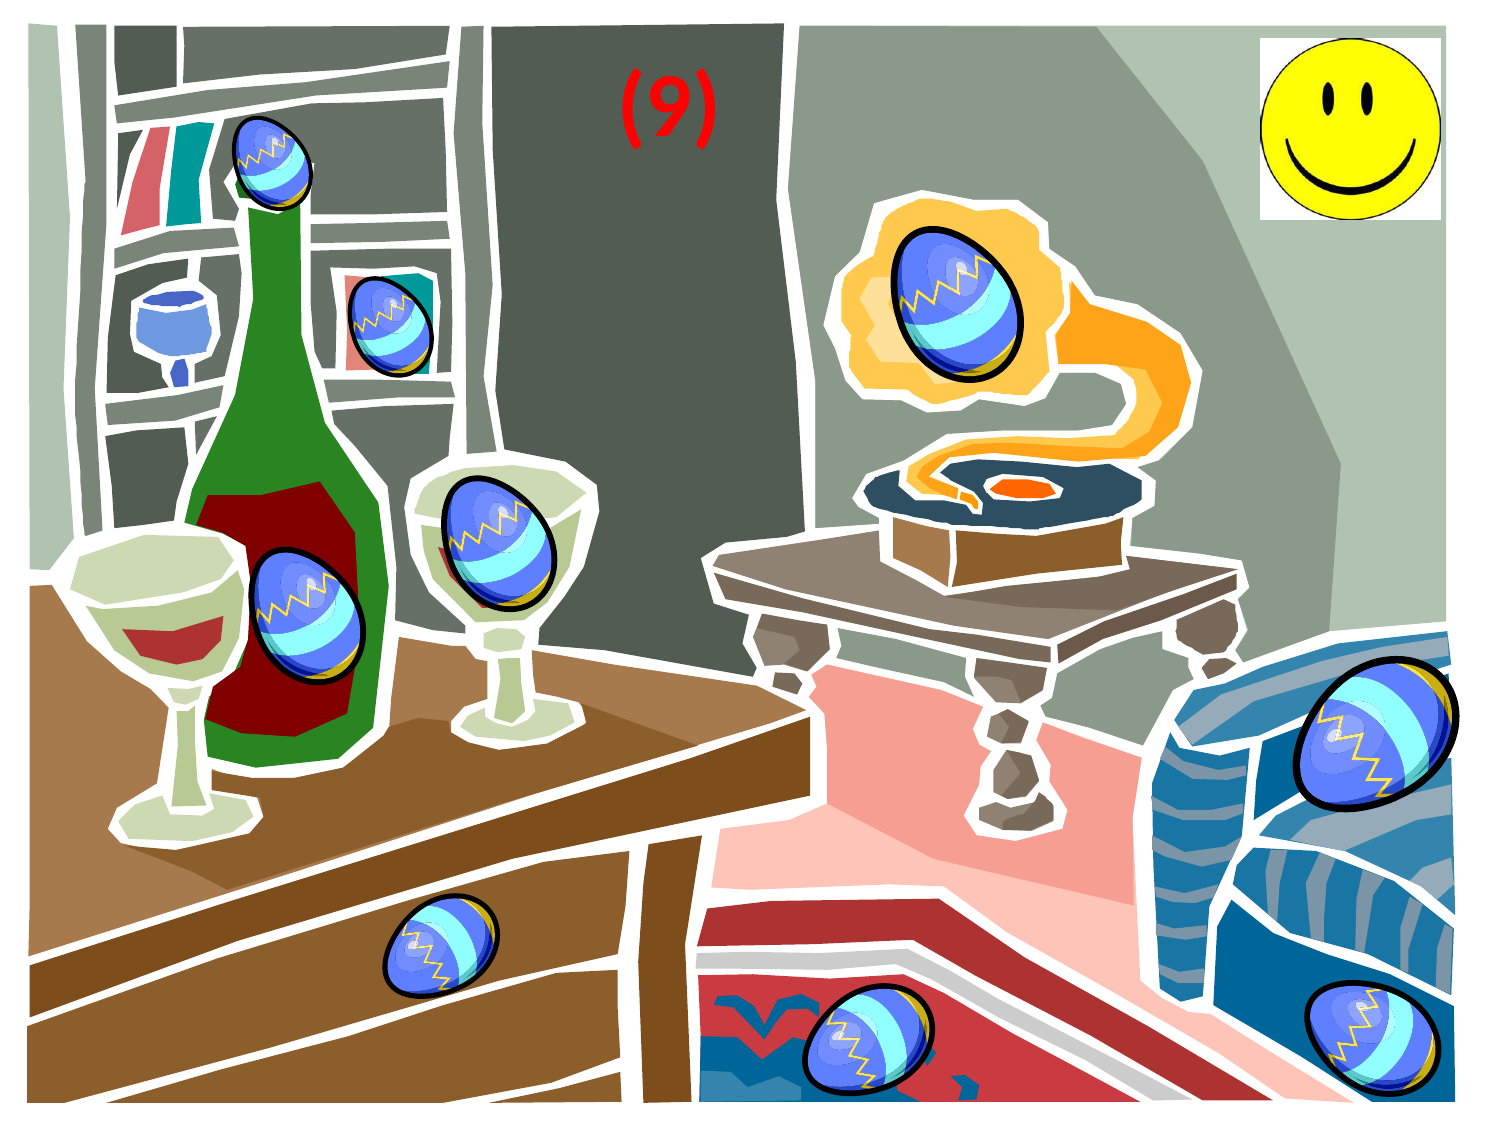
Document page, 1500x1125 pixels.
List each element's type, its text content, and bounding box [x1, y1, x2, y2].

text_box [700, 1070, 802, 1102]
text_box [906, 366, 1161, 495]
text_box [1152, 808, 1244, 851]
text_box [183, 25, 450, 84]
text_box [142, 290, 204, 308]
text_box [772, 672, 803, 695]
text_box [949, 473, 994, 503]
text_box [1152, 732, 1250, 812]
text_box [1435, 924, 1453, 994]
text_box [196, 481, 356, 557]
text_box [893, 517, 951, 587]
text_box [122, 615, 224, 665]
text_box [1434, 996, 1456, 1102]
text_box [713, 572, 1051, 663]
picture [231, 115, 314, 212]
text_box [979, 802, 1033, 830]
picture [347, 275, 435, 378]
text_box [698, 974, 811, 1058]
text_box [118, 793, 254, 842]
picture [890, 225, 1026, 384]
text_box [695, 948, 1193, 1101]
text_box [973, 657, 1047, 703]
text_box [700, 1036, 811, 1102]
text_box [787, 25, 1341, 663]
text_box [246, 97, 448, 215]
text_box [28, 23, 74, 571]
text_box [421, 524, 440, 587]
text_box [1002, 792, 1054, 830]
text_box [1040, 631, 1194, 746]
text_box [1152, 835, 1242, 867]
text_box [205, 642, 352, 737]
text_box [808, 664, 1142, 906]
text_box [875, 25, 1447, 632]
text_box [114, 25, 177, 96]
text_box [114, 61, 450, 124]
text_box [488, 1071, 622, 1103]
text_box [194, 416, 217, 455]
text_box [323, 379, 455, 403]
text_box [136, 304, 212, 357]
text_box [1057, 573, 1237, 664]
text_box [1253, 727, 1299, 821]
text_box [447, 465, 587, 515]
picture [247, 546, 368, 686]
text_box [1153, 851, 1231, 893]
text_box [1174, 655, 1299, 726]
picture [1315, 1067, 1434, 1105]
text_box [959, 491, 978, 510]
picture [1315, 981, 1434, 1096]
text_box [1355, 869, 1385, 954]
text_box [711, 803, 1315, 1101]
text_box [696, 898, 1274, 1101]
text_box [491, 23, 805, 677]
text_box [116, 129, 143, 209]
text_box [559, 509, 582, 584]
text_box [1213, 899, 1365, 1066]
text_box [993, 750, 1020, 797]
text_box [836, 628, 974, 697]
picture [811, 972, 926, 1107]
text_box [998, 709, 1029, 744]
text_box [531, 650, 807, 745]
picture [388, 884, 493, 1007]
text_box [184, 212, 389, 768]
text_box [859, 276, 890, 362]
text_box [460, 698, 575, 742]
text_box [194, 254, 242, 383]
text_box [310, 248, 453, 373]
text_box [712, 530, 1140, 640]
text_box [1365, 877, 1422, 966]
text_box [75, 24, 107, 536]
picture [440, 474, 559, 613]
picture [1299, 645, 1450, 821]
text_box [114, 227, 239, 269]
picture [1260, 38, 1441, 220]
text_box [1001, 750, 1040, 799]
text_box [1155, 923, 1207, 940]
text_box [85, 570, 245, 682]
text_box [171, 705, 207, 807]
text_box [124, 703, 699, 890]
text_box [167, 685, 203, 705]
text_box [1409, 857, 1454, 900]
text_box [310, 220, 450, 244]
text_box [841, 198, 1064, 404]
text_box [493, 658, 526, 724]
text_box [926, 1048, 937, 1067]
text_box [1154, 884, 1219, 904]
text_box [170, 358, 189, 388]
text_box [989, 479, 1056, 499]
text_box [1187, 689, 1299, 747]
text_box [1150, 795, 1244, 821]
text_box [756, 613, 830, 672]
text_box [1290, 821, 1414, 852]
text_box [1158, 964, 1205, 984]
text_box [483, 628, 526, 653]
text_box [752, 629, 799, 667]
text_box [453, 25, 497, 454]
text_box [1178, 668, 1299, 745]
text_box [1201, 658, 1237, 680]
text_box [69, 534, 234, 605]
text_box [1394, 636, 1448, 645]
text_box [166, 122, 215, 227]
text_box [1305, 852, 1336, 942]
text_box [638, 835, 702, 1103]
text_box [105, 385, 224, 426]
text_box [943, 555, 1239, 611]
text_box [106, 258, 189, 393]
text_box [414, 476, 440, 519]
text_box (9) [602, 37, 747, 162]
text_box [105, 427, 189, 529]
text_box [465, 850, 630, 983]
text_box [1400, 896, 1423, 966]
picture [1369, 966, 1434, 995]
text_box [950, 1074, 980, 1101]
text_box [951, 517, 1124, 587]
text_box [1232, 847, 1280, 914]
text_box [1258, 803, 1308, 843]
text_box [863, 459, 1142, 530]
text_box [1175, 599, 1238, 655]
text_box [986, 713, 1008, 744]
text_box [713, 993, 811, 1040]
text_box [27, 1, 1482, 1125]
text_box [1333, 631, 1448, 645]
text_box [916, 280, 1192, 500]
text_box [29, 716, 811, 1018]
text_box [209, 117, 238, 221]
text_box [27, 906, 410, 1103]
text_box [28, 584, 513, 957]
text_box [1159, 975, 1204, 1002]
text_box [1344, 786, 1456, 916]
text_box [1277, 849, 1319, 939]
text_box [1159, 746, 1246, 780]
text_box [973, 677, 1030, 704]
text_box [1265, 849, 1288, 922]
text_box [926, 984, 1141, 1102]
text_box [1154, 890, 1214, 971]
text_box [106, 969, 621, 1103]
text_box [120, 126, 171, 236]
text_box [466, 613, 534, 623]
text_box [331, 403, 466, 634]
text_box [1323, 858, 1363, 952]
text_box [1409, 904, 1454, 996]
